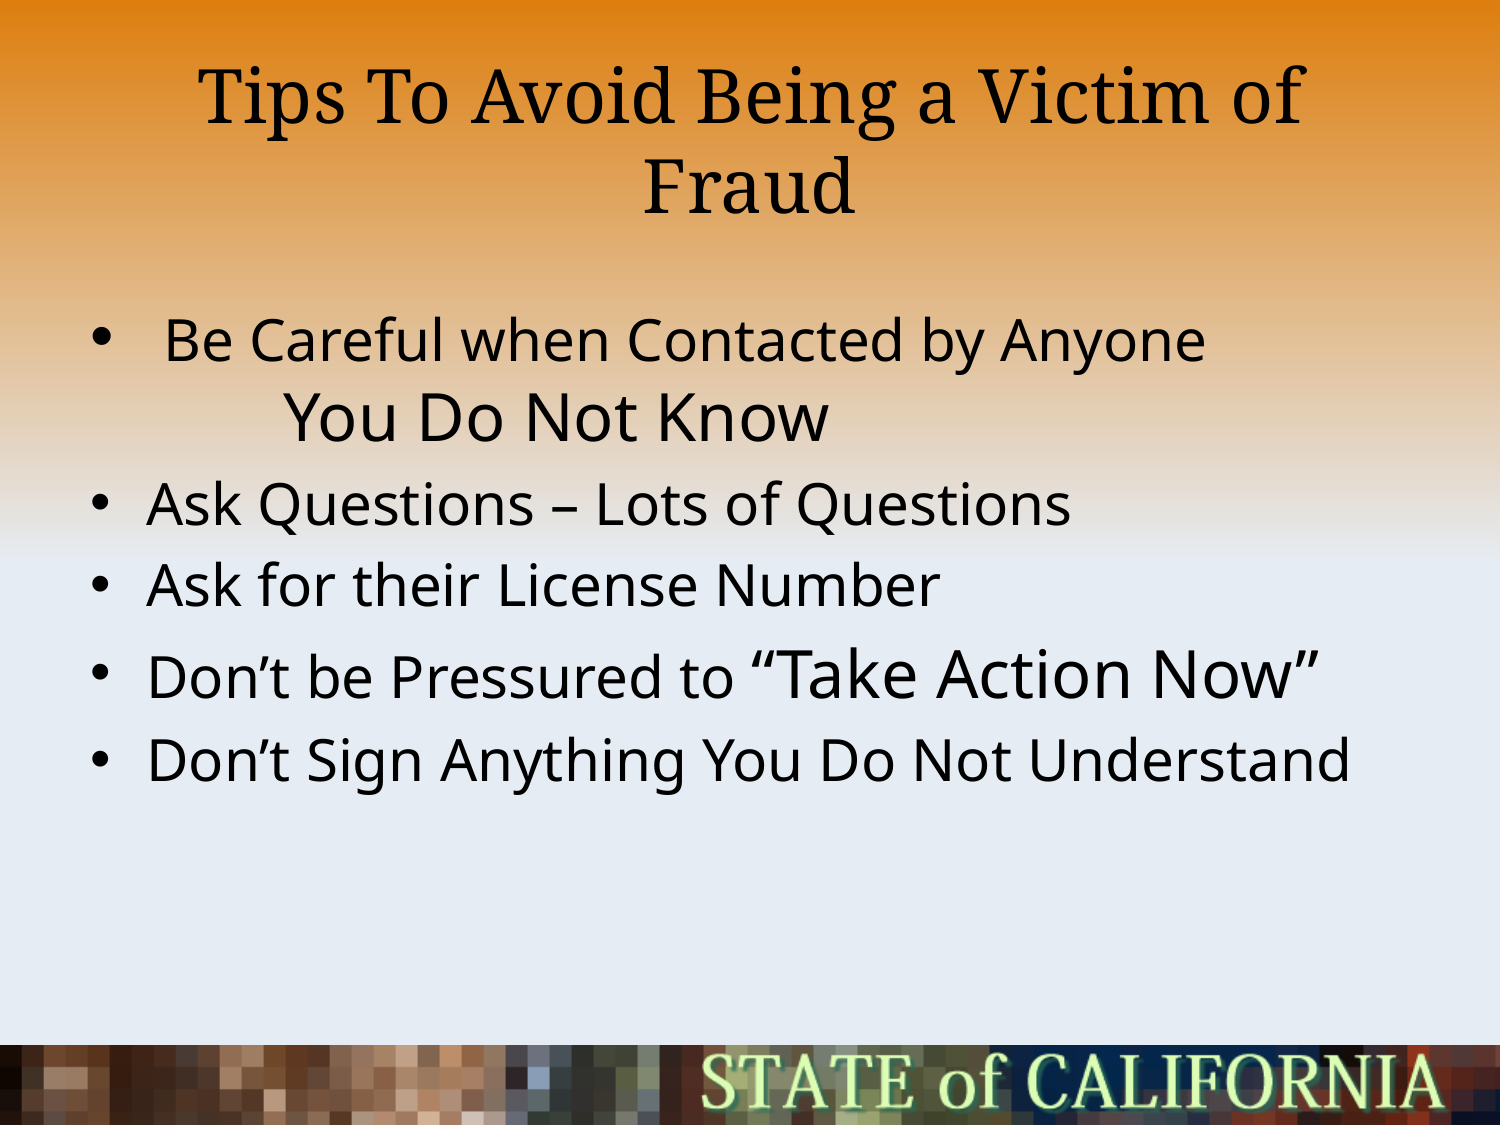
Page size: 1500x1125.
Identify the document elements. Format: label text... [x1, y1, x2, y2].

list Be Careful when Contacted by Anyone You Do Not Know Ask Questions – Lots of Questions Ask for their License Number Don’t be Pressured to “Take Action Now” Don’t Sign Anything You Do Not Understand [74, 287, 1476, 1006]
title Tips To Avoid Being a Victim of Fraud [74, 44, 1426, 233]
picture [0, 1045, 1500, 1125]
